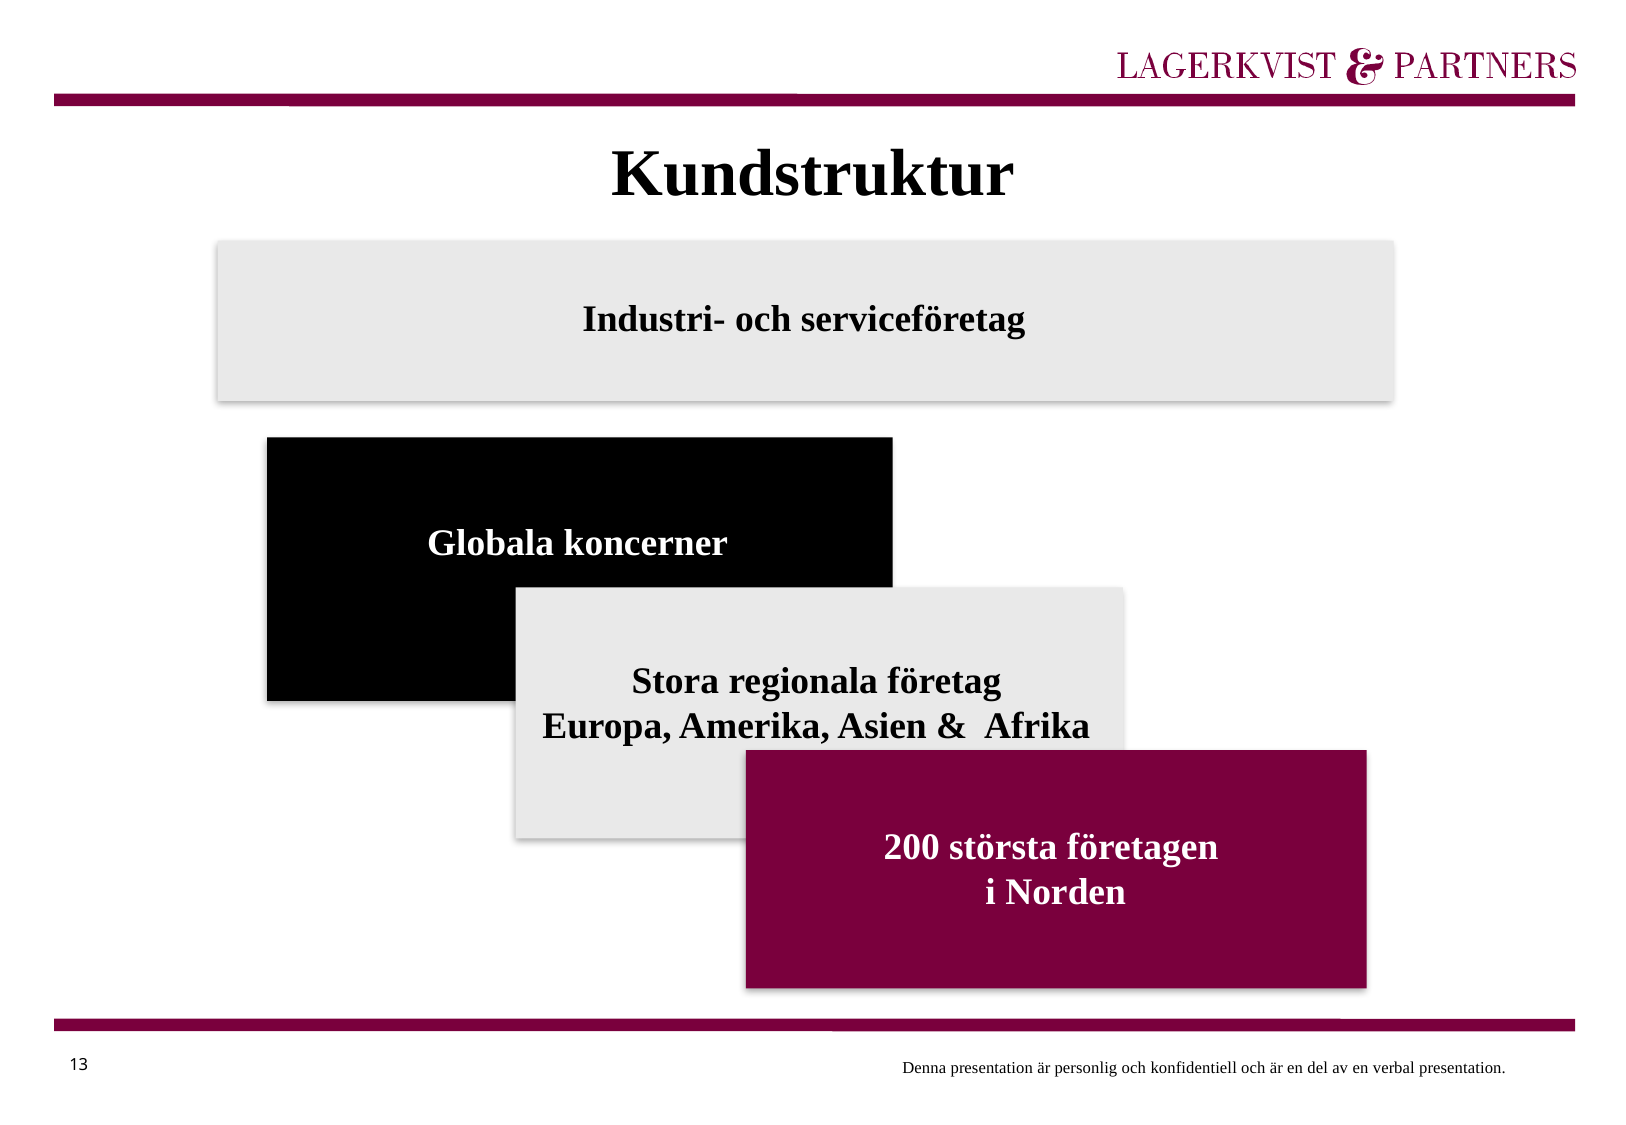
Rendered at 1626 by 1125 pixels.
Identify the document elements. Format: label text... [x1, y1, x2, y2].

text_box [745, 750, 1367, 989]
text_box Globala koncerner [266, 511, 890, 570]
text_box 200 största företagen i Norden [745, 815, 1366, 919]
slide_number 13 [54, 1028, 392, 1104]
text_box Stora regionala företag Europa, Amerika, Asien & Afrika [528, 649, 1105, 753]
text_box [515, 587, 1123, 839]
text_box [267, 437, 893, 701]
text_box [217, 240, 1394, 401]
picture [1116, 40, 1582, 92]
text_box Kundstruktur [53, 120, 1574, 218]
footer Denna presentation är personlig och konfidentiell och är en del av en verbal presentation. [887, 1029, 1572, 1105]
text_box Industri- och serviceföretag [216, 286, 1392, 348]
